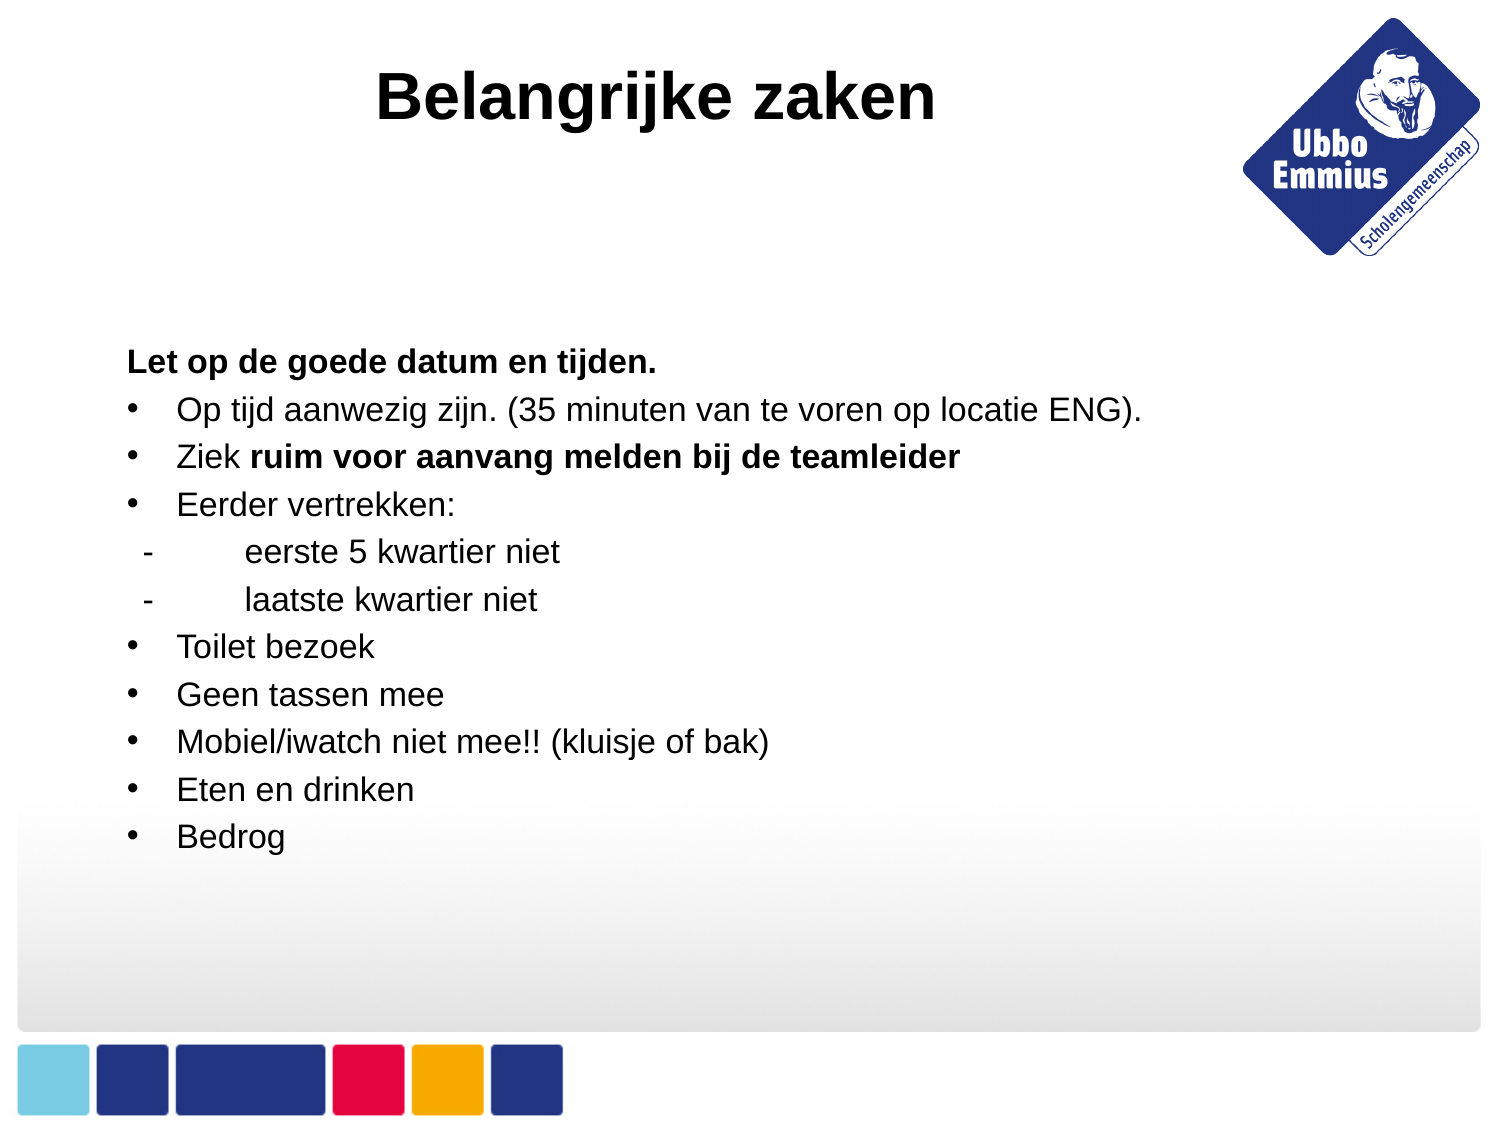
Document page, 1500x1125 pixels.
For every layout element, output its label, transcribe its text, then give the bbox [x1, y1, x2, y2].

list Let op de goede datum en tijden. Op tijd aanwezig zijn. (35 minuten van te voren op locatie ENG). Ziek ruim voor aanvang melden bij de teamleider Eerder vertrekken: - eerste 5 kwartier niet - laatste kwartier niet Toilet bezoek Geen tassen mee Mobiel/iwatch niet mee!! (kluisje of bak) Eten en drinken Bedrog [112, 237, 1402, 916]
picture [9, 6, 1491, 1032]
title Belangrijke zaken [360, 45, 1425, 233]
picture [9, 1036, 571, 1123]
